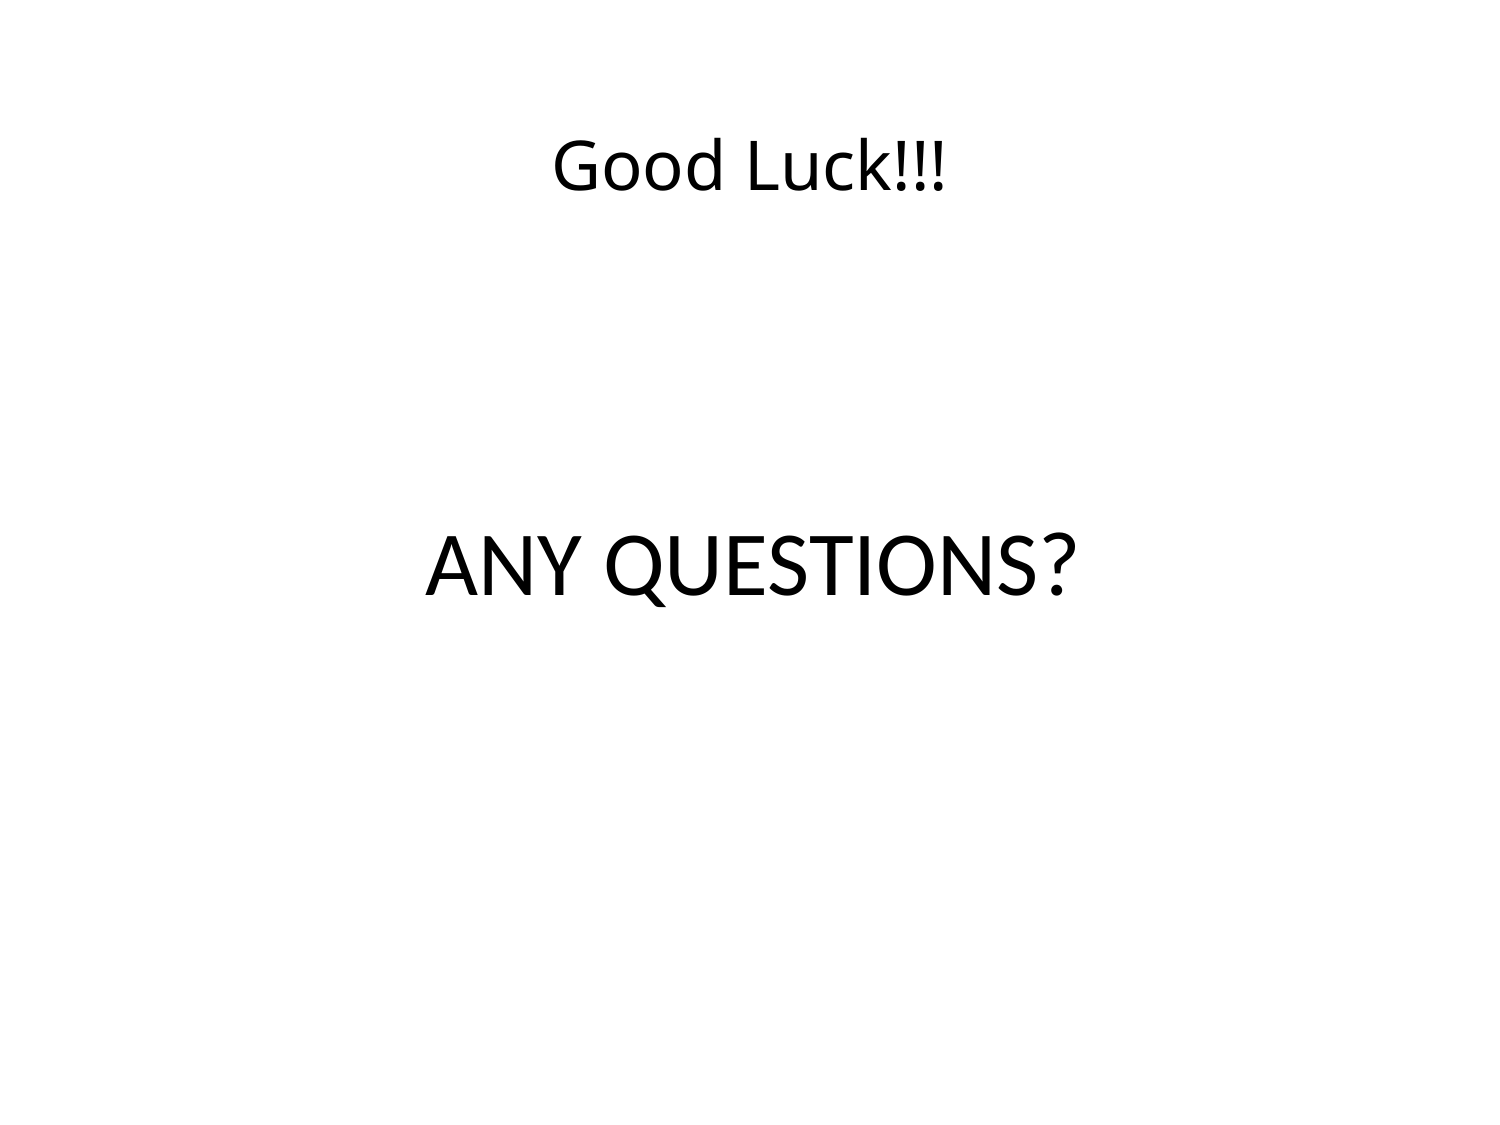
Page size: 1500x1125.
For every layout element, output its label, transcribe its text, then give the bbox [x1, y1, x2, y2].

text_box ANY QUESTIONS? [235, 496, 1273, 622]
title Good Luck!!! [103, 59, 1397, 278]
